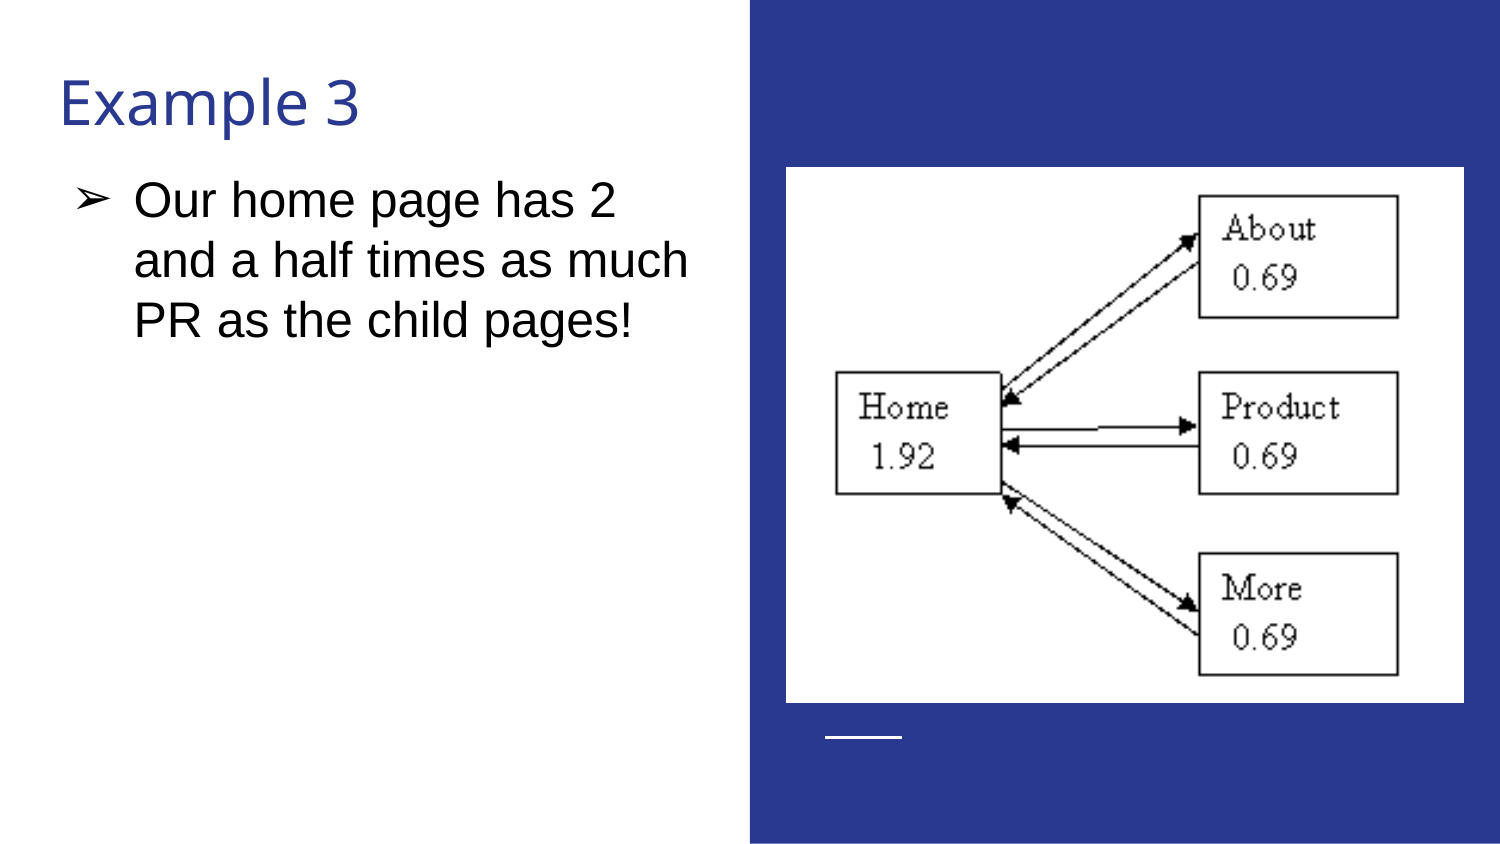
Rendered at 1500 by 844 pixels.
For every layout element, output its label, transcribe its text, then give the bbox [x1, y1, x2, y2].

subtitle Our home page has 2 and a half times as much PR as the child pages! [43, 152, 708, 759]
picture [786, 166, 1464, 704]
title Example 3 [43, 49, 708, 152]
